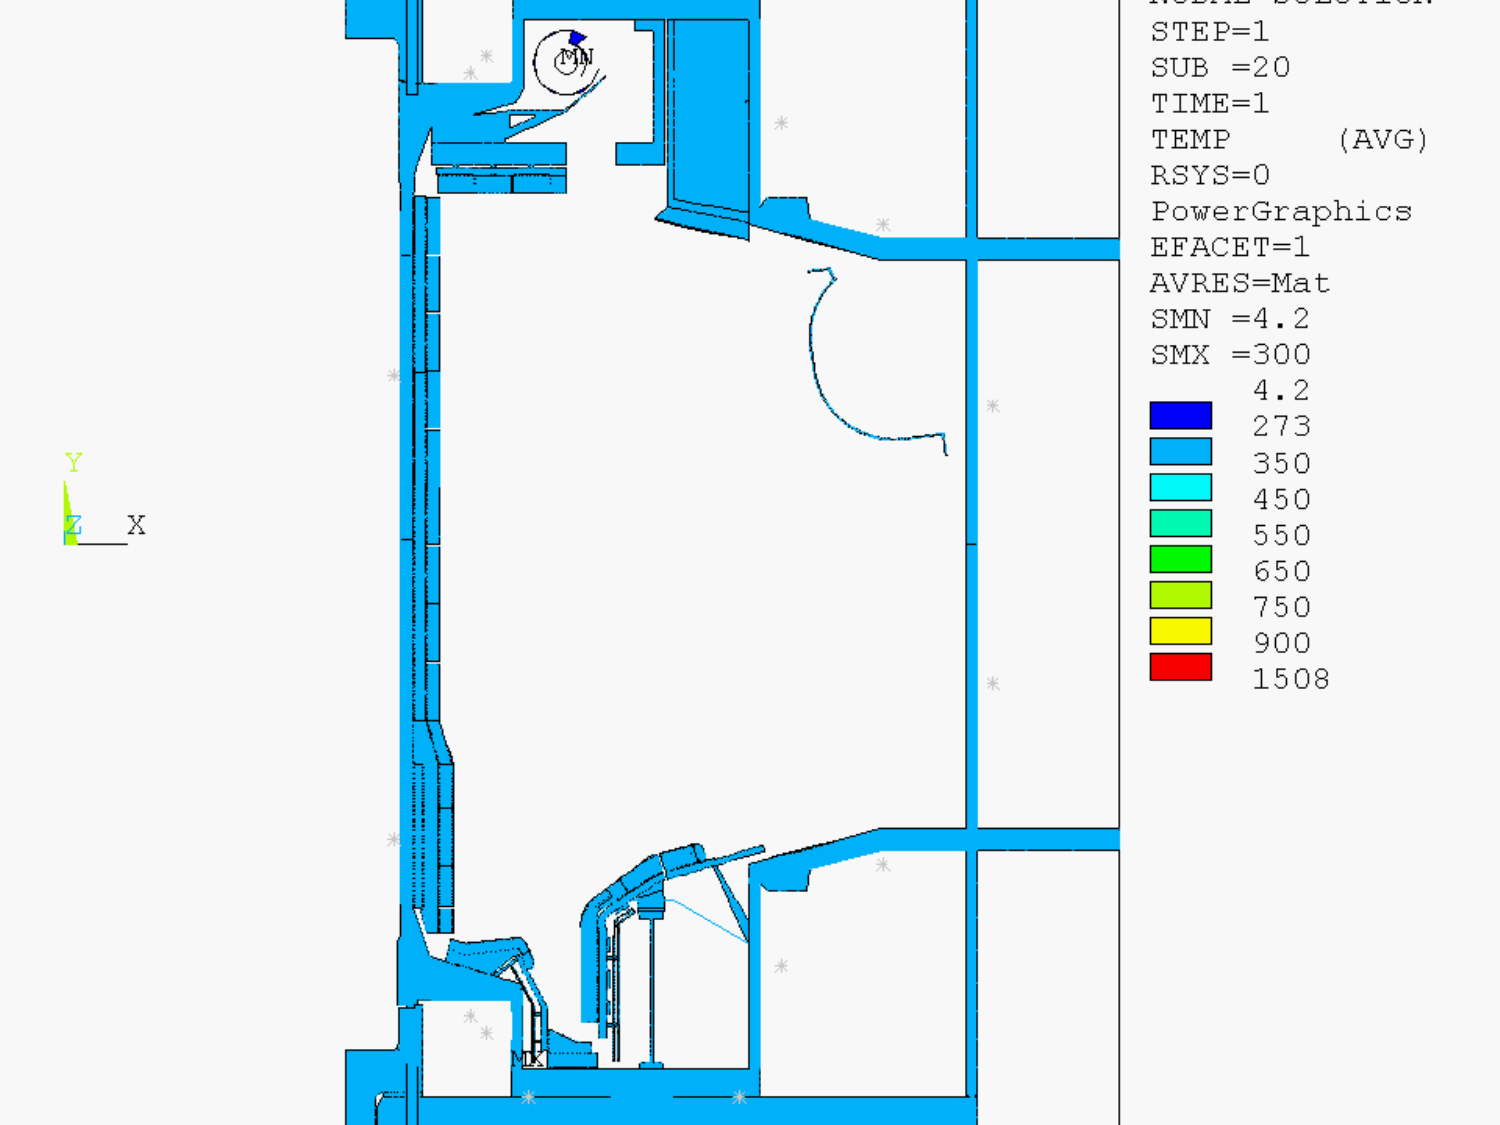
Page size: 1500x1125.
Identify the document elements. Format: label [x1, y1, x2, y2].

text_box [0, 0, 1500, 1125]
